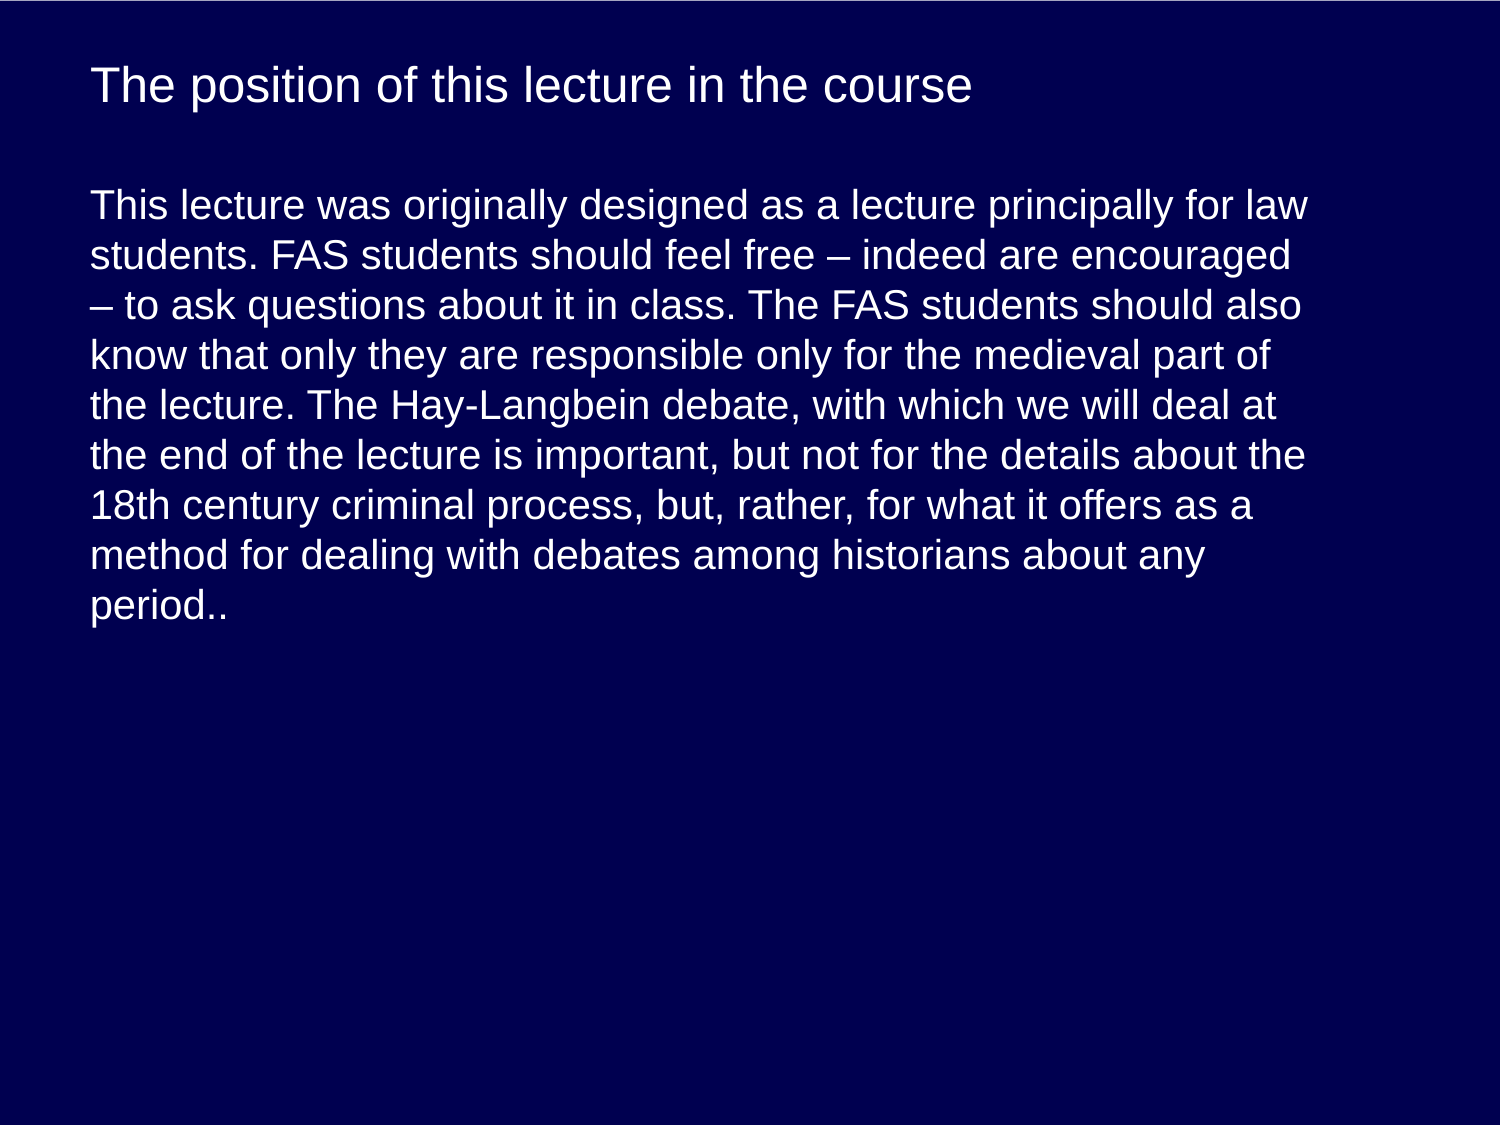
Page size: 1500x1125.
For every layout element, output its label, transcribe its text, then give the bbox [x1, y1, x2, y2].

text_box This lecture was originally designed as a lecture principally for law students. FAS students should feel free – indeed are encouraged – to ask questions about it in class. The FAS students should also know that only they are responsible only for the medieval part of the lecture. The Hay-Langbein debate, with which we will deal at the end of the lecture is important, but not for the details about the 18th century criminal process, but, rather, for what it offers as a method for dealing with debates among historians about any period.. [75, 170, 1341, 636]
title The position of this lecture in the course [75, 45, 1425, 120]
